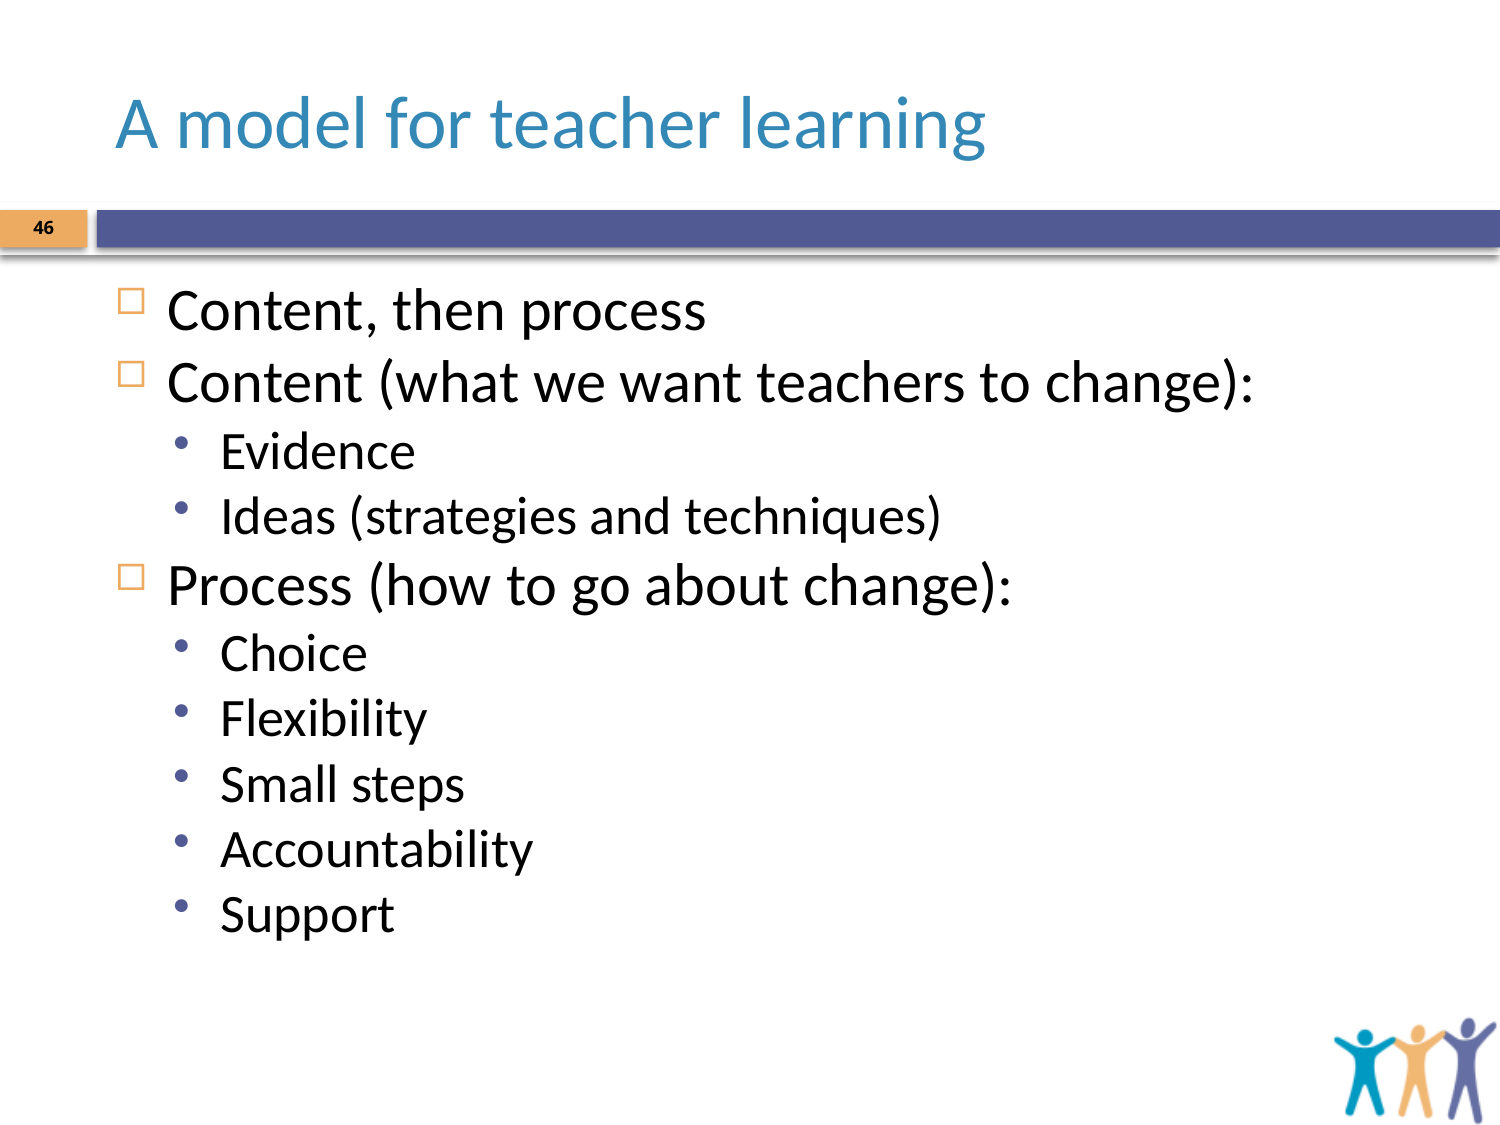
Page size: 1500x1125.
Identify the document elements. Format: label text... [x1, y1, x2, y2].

title A model for teacher learning [100, 37, 1438, 200]
list Content, then process Content (what we want teachers to change): Evidence Ideas (strategies and techniques) Process (how to go about change): Choice Flexibility Small steps Accountability Support [100, 262, 1438, 1000]
slide_number 46 [0, 208, 88, 249]
